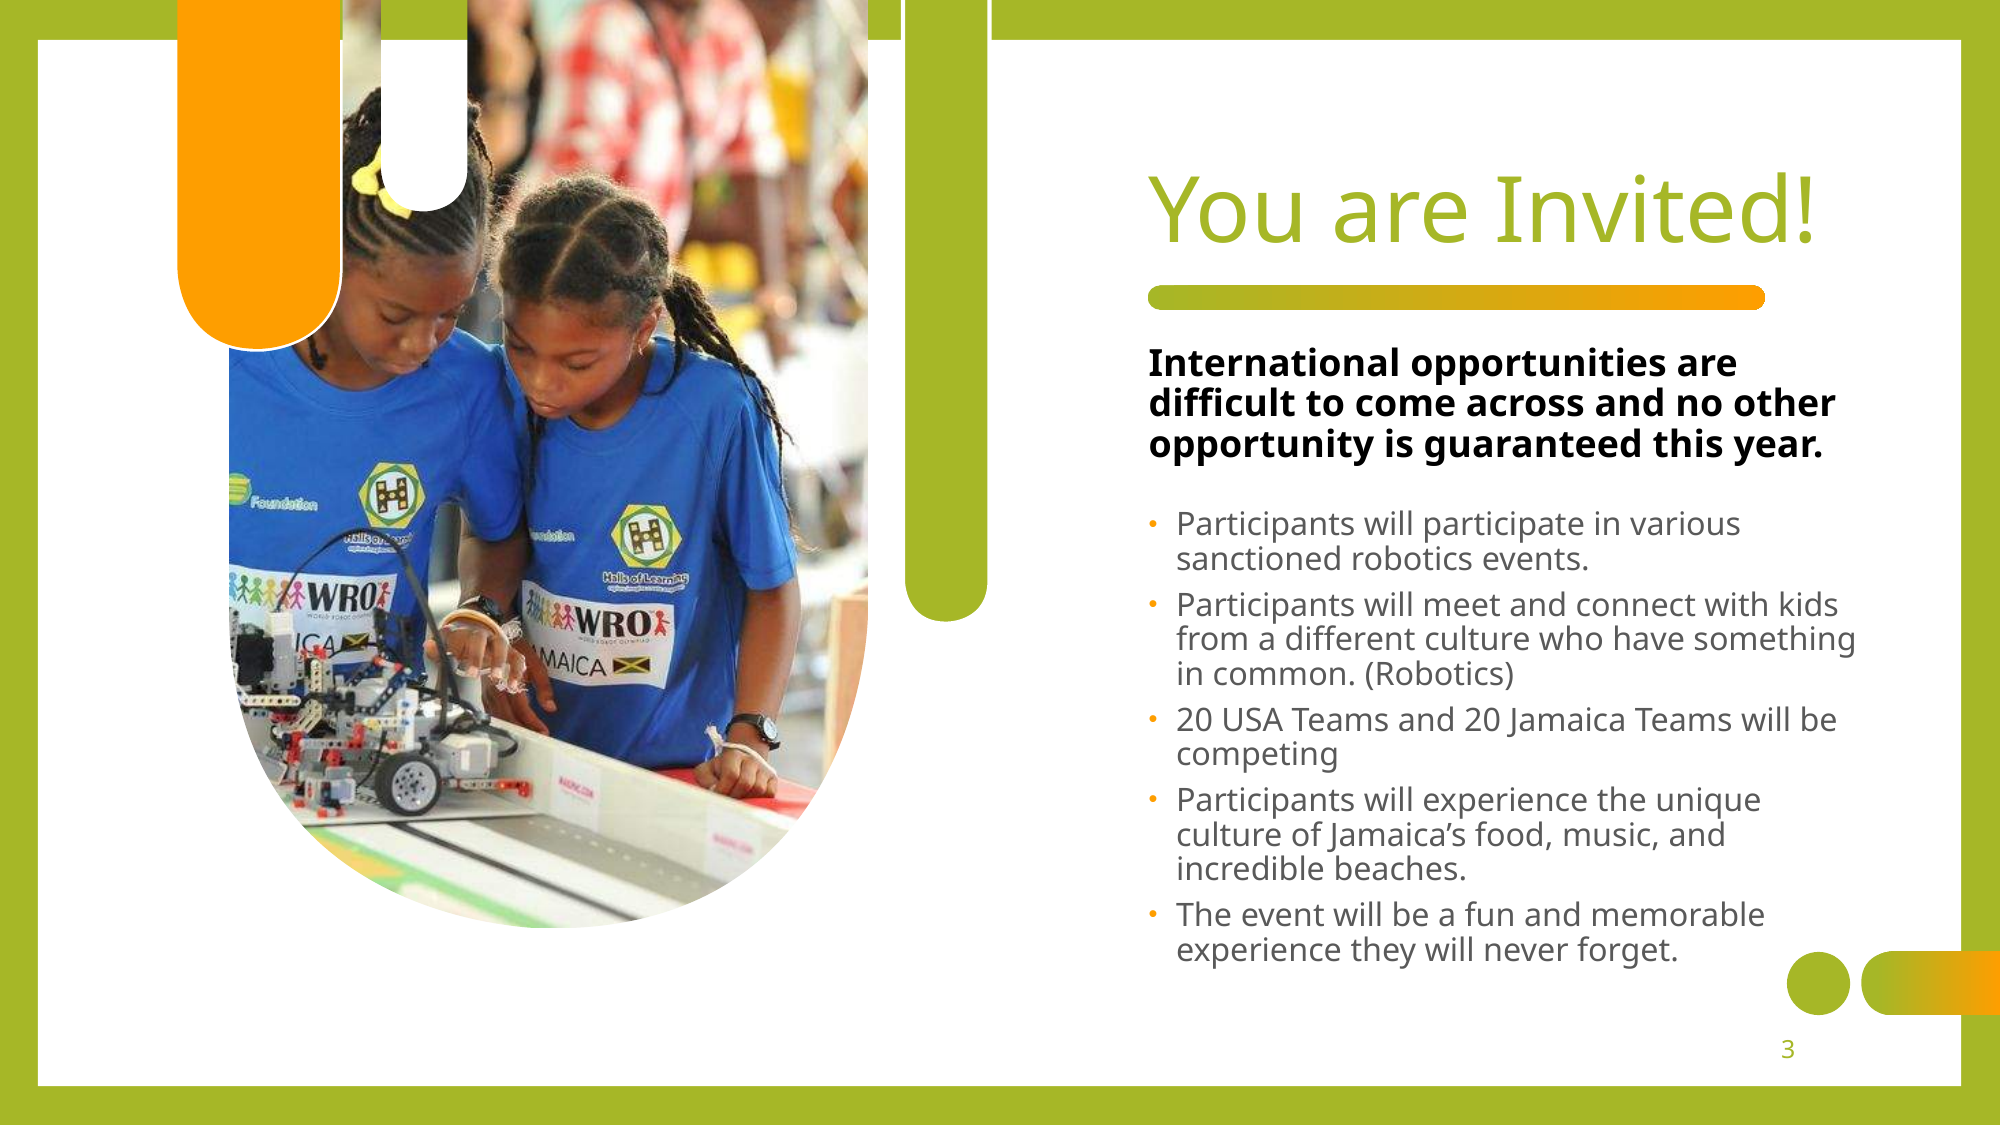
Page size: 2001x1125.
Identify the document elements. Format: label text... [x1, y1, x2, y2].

list Participants will participate in various sanctioned robotics events. Participants will meet and connect with kids from a different culture who have something in common. (Robotics) 20 USA Teams and 20 Jamaica Teams will be competing Participants will experience the unique culture of Jamaica’s food, music, and incredible beaches. The event will be a fun and memorable experience they will never forget. [1133, 500, 1880, 979]
picture [228, 0, 869, 929]
title You are Invited! [1133, 148, 1873, 278]
slide_number 3 [1530, 1020, 1811, 1081]
list International opportunities are difficult to come across and no other opportunity is guaranteed this year. [1133, 336, 1880, 442]
